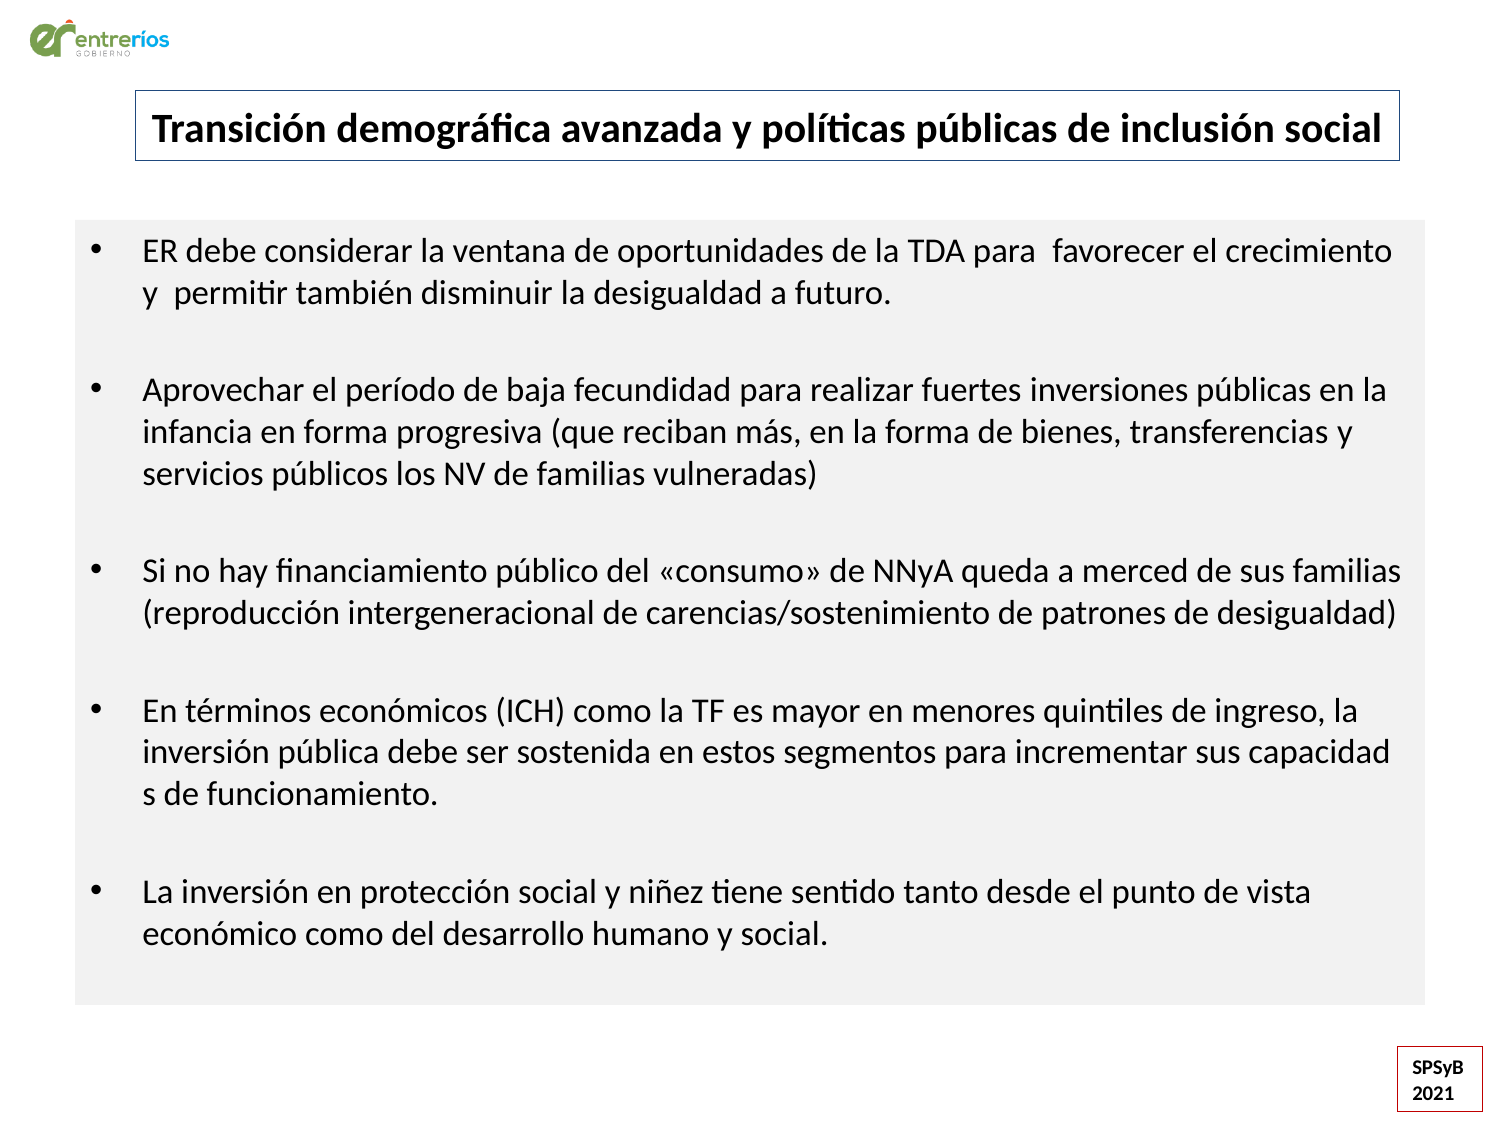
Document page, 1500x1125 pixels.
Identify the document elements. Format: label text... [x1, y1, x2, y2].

title Transición demográfica avanzada y políticas públicas de inclusión social [135, 90, 1400, 161]
picture [17, 4, 182, 71]
list ER debe considerar la ventana de oportunidades de la TDA para favorecer el crecimiento y permitir también disminuir la desigualdad a futuro. Aprovechar el período de baja fecundidad para realizar fuertes inversiones públicas en la infancia en forma progresiva (que reciban más, en la forma de bienes, transferencias y servicios públicos los NV de familias vulneradas) Si no hay financiamiento público del «consumo» de NNyA queda a merced de sus familias (reproducción intergeneracional de carencias/sostenimiento de patrones de desigualdad) En términos económicos (ICH) como la TF es mayor en menores quintiles de ingreso, la inversión pública debe ser sostenida en estos segmentos para incrementar sus capacidad s de funcionamiento. La inversión en protección social y niñez tiene sentido tanto desde el punto de vista económico como del desarrollo humano y social. [75, 219, 1425, 1005]
text_box SPSyB 2021 [1397, 1046, 1483, 1112]
